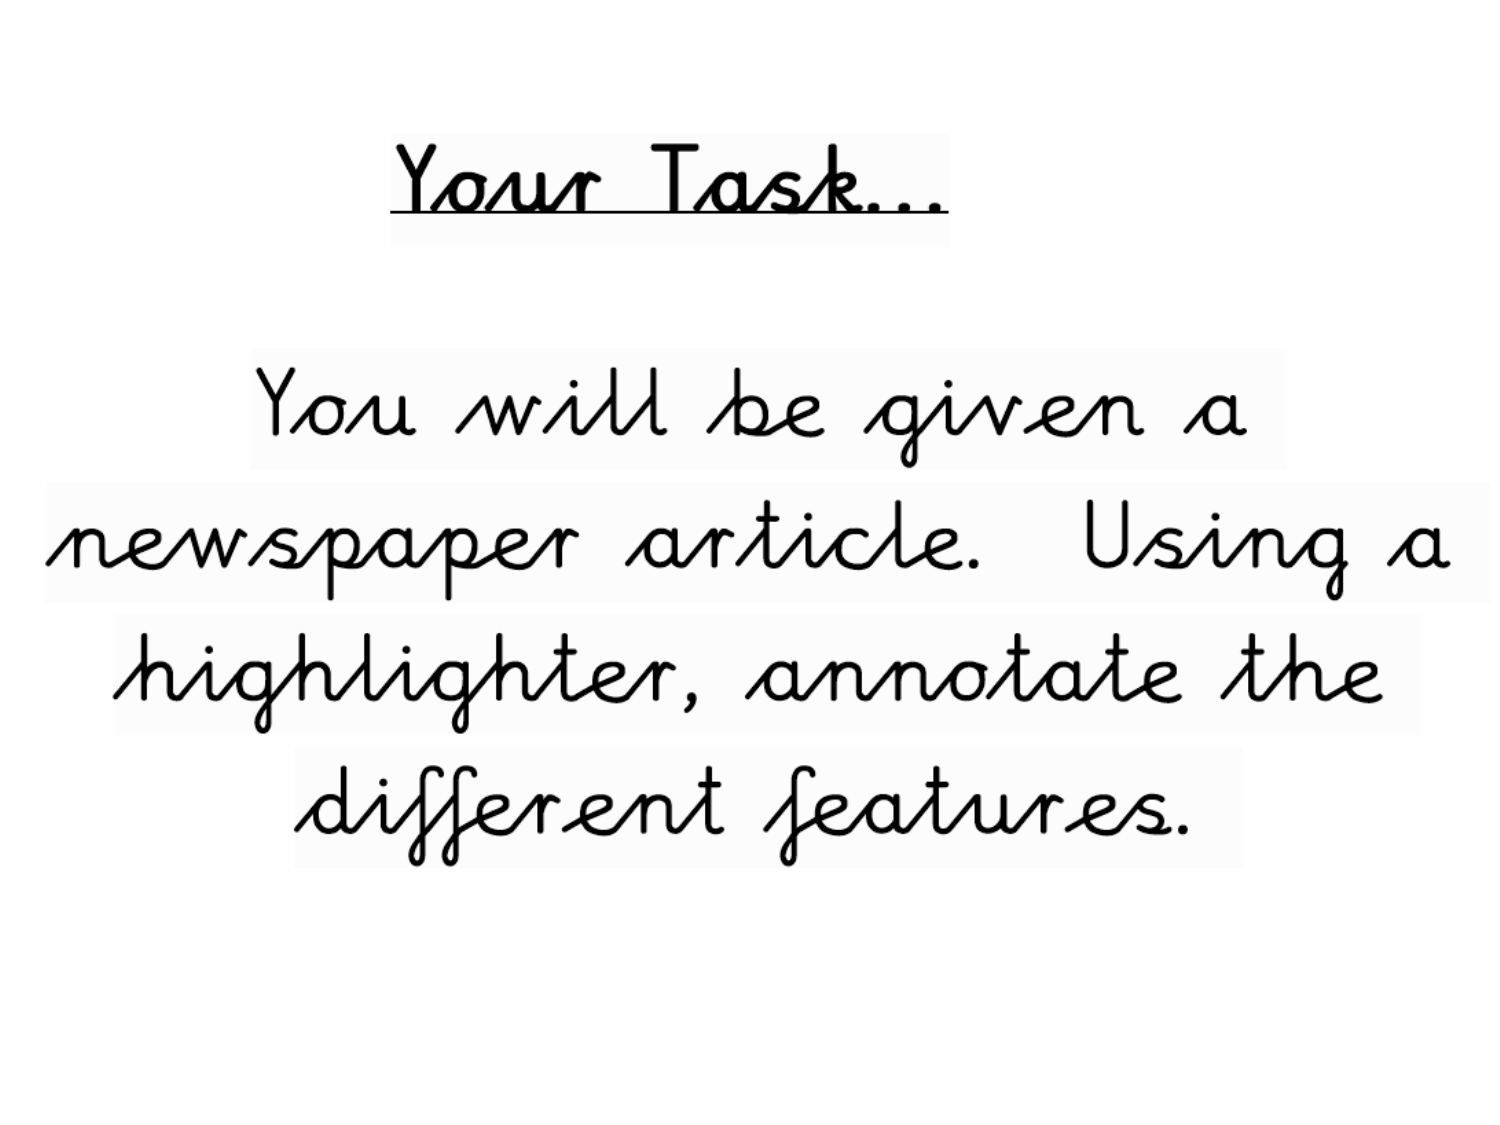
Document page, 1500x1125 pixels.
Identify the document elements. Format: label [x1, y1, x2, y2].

picture [0, 133, 1500, 991]
